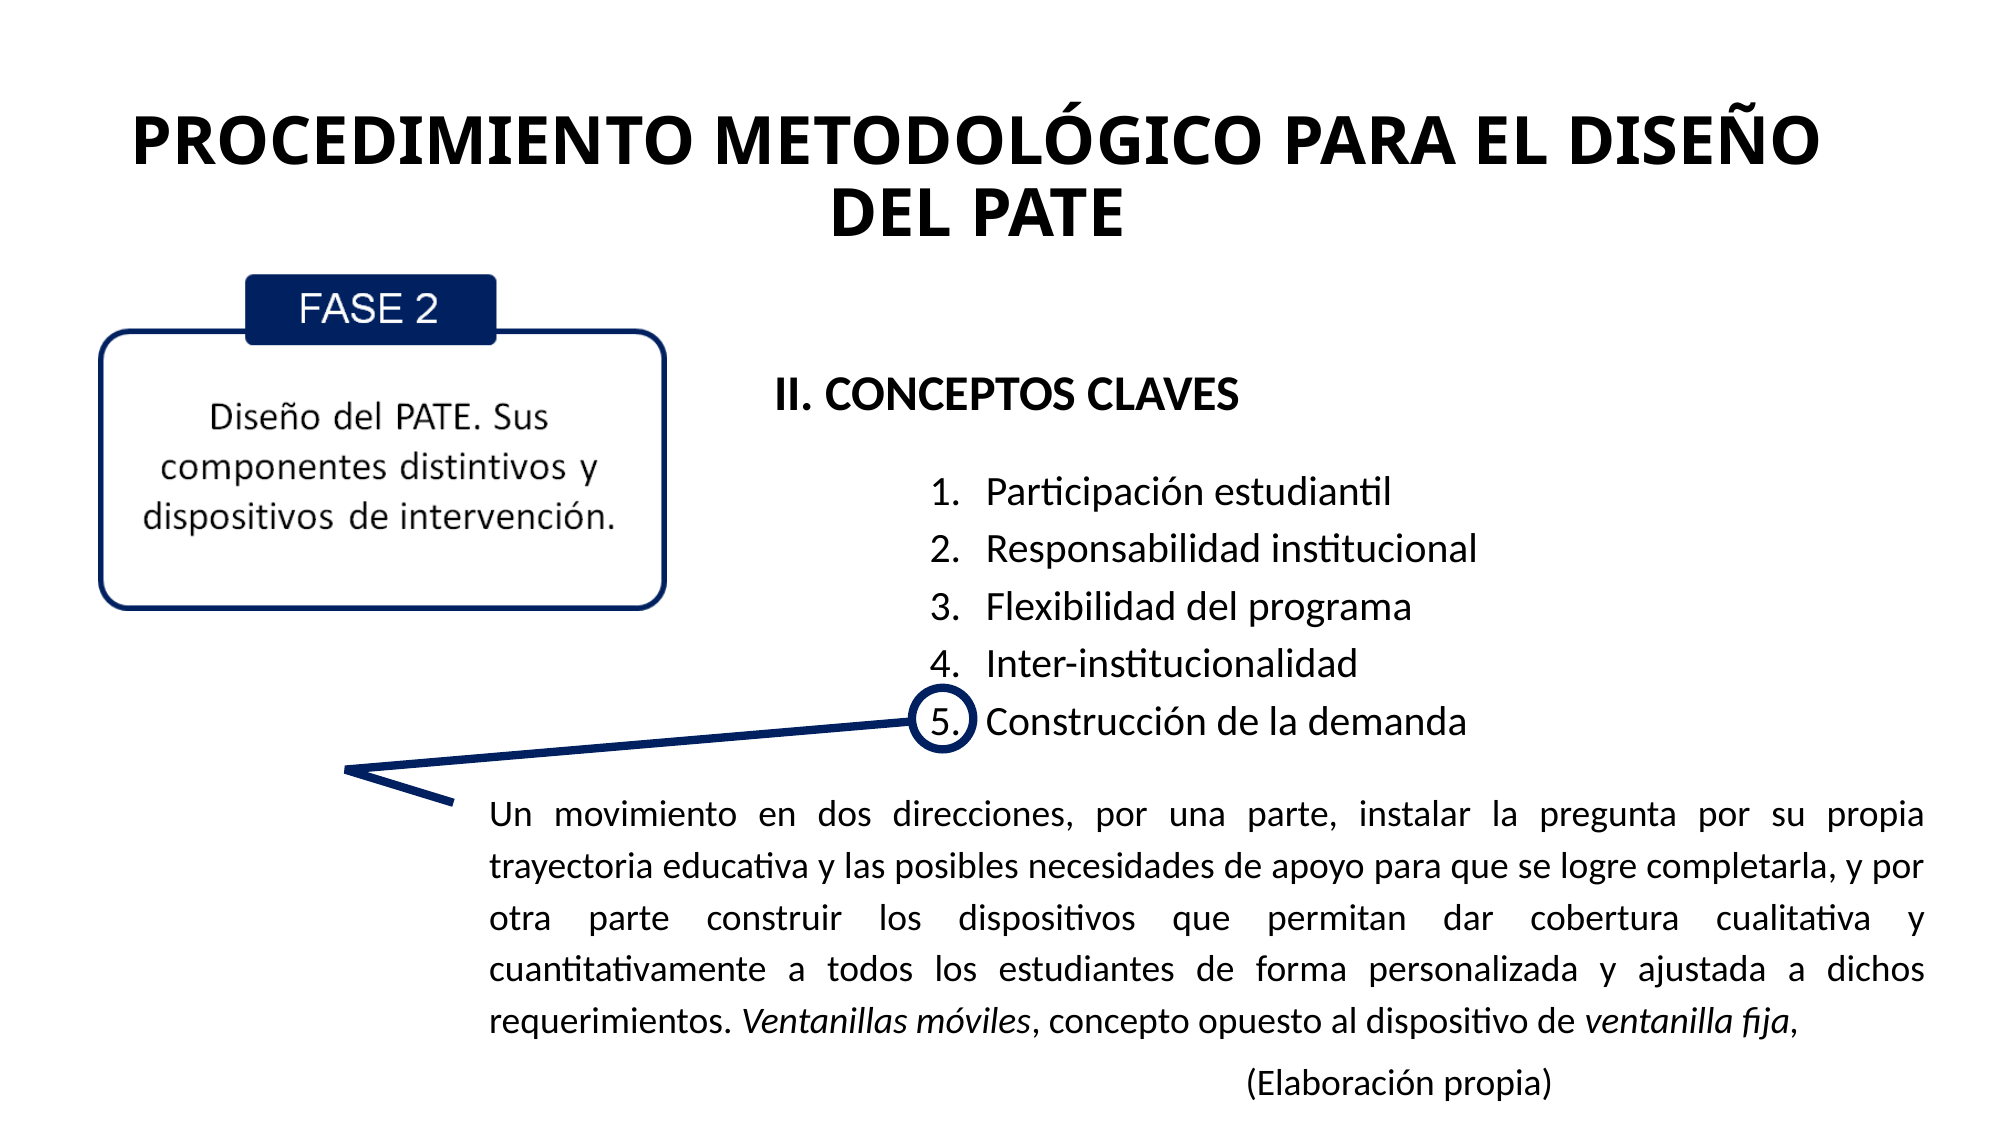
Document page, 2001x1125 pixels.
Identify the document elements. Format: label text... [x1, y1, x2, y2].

picture [98, 271, 667, 611]
list II. CONCEPTOS CLAVES [759, 292, 2000, 745]
text_box Participación estudiantil Responsabilidad institucional Flexibilidad del programa Inter-institucionalidad Construcción de la demanda [839, 448, 1840, 687]
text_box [474, 687, 1942, 1099]
text_box PROCEDIMIENTO METODOLÓGICO PARA EL DISEÑO DEL PATE [114, 70, 1840, 288]
